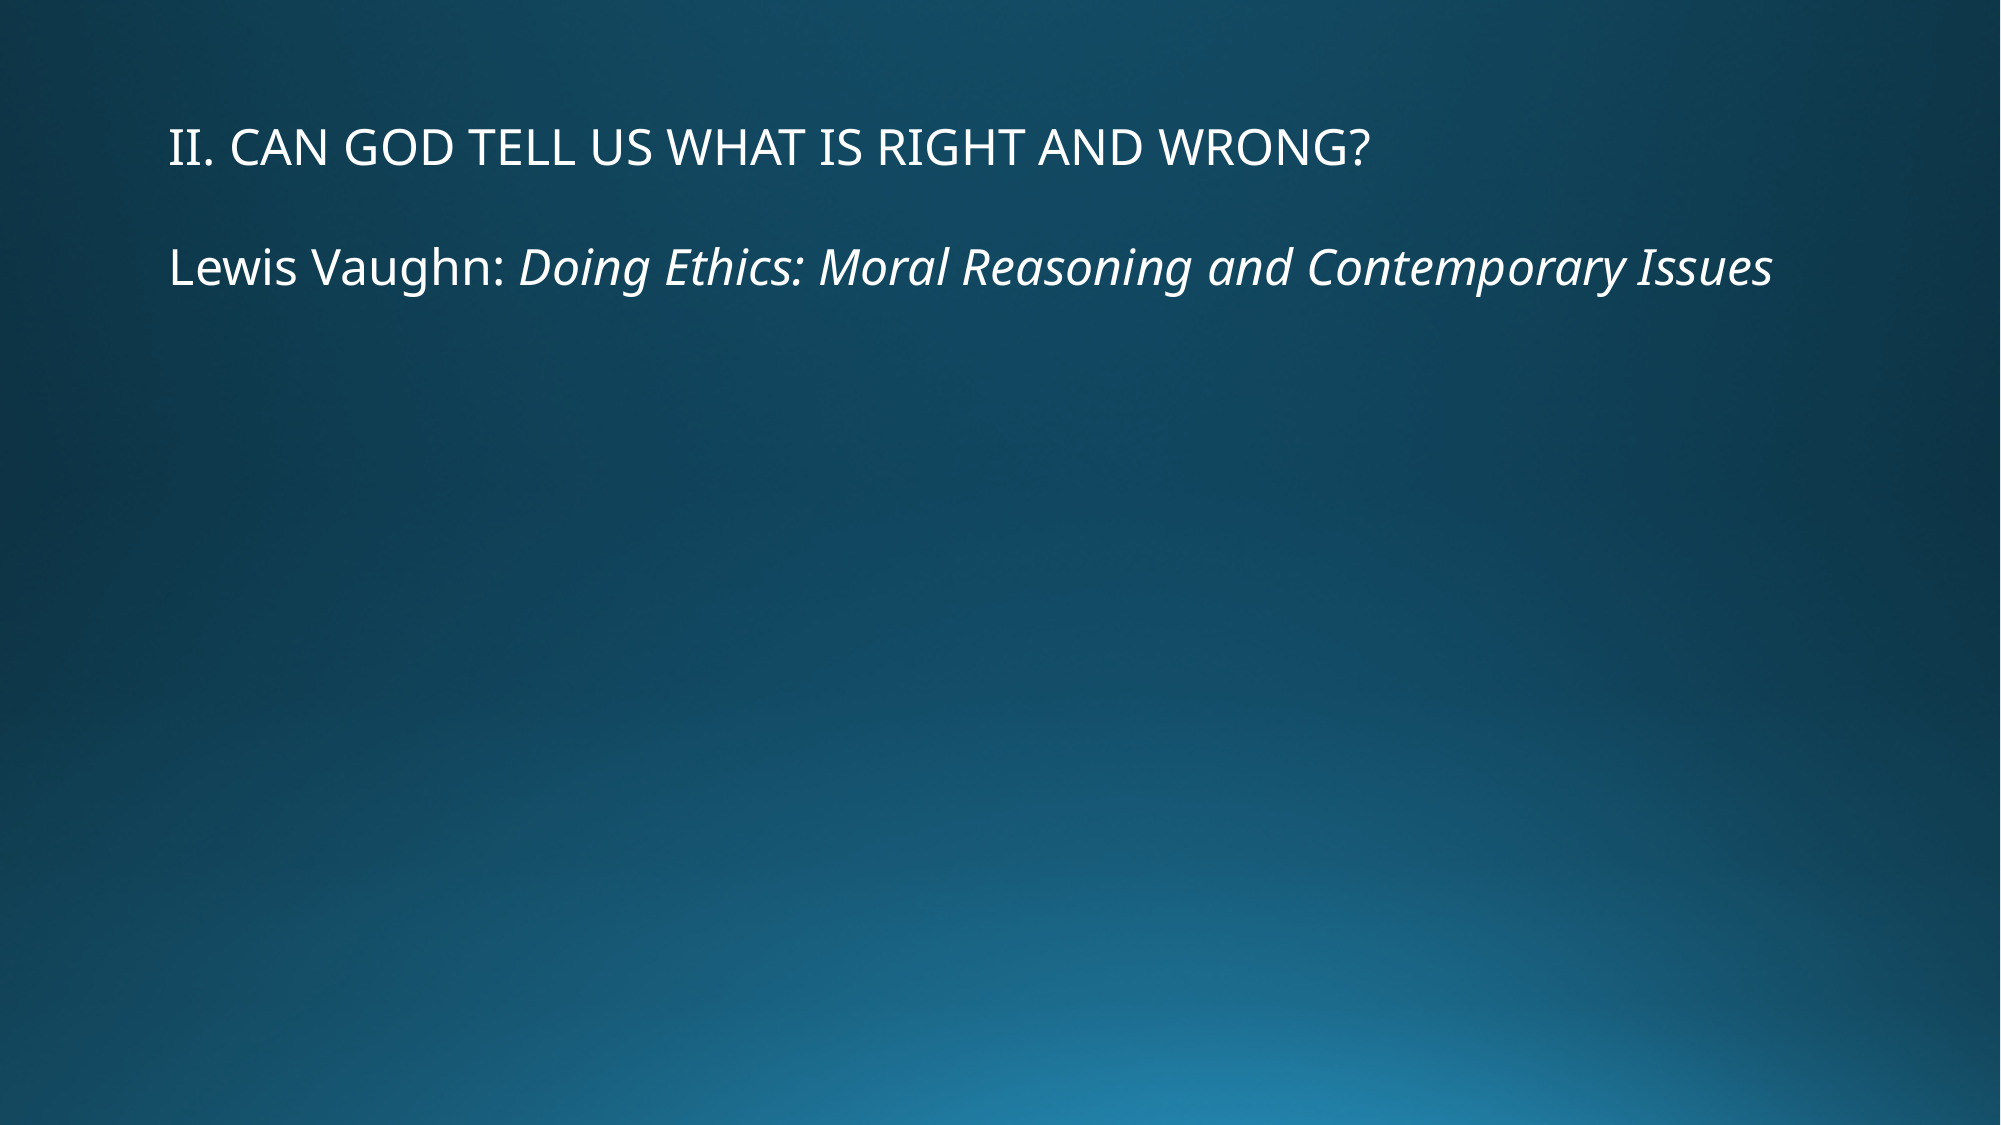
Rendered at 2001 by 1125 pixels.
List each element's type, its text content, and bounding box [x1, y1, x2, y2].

picture [0, 0, 2001, 1125]
text_box II. CAN GOD TELL US WHAT IS RIGHT AND WRONG? Lewis Vaughn: Doing Ethics: Moral Reasoning and Contemporary Issues [154, 107, 1868, 423]
